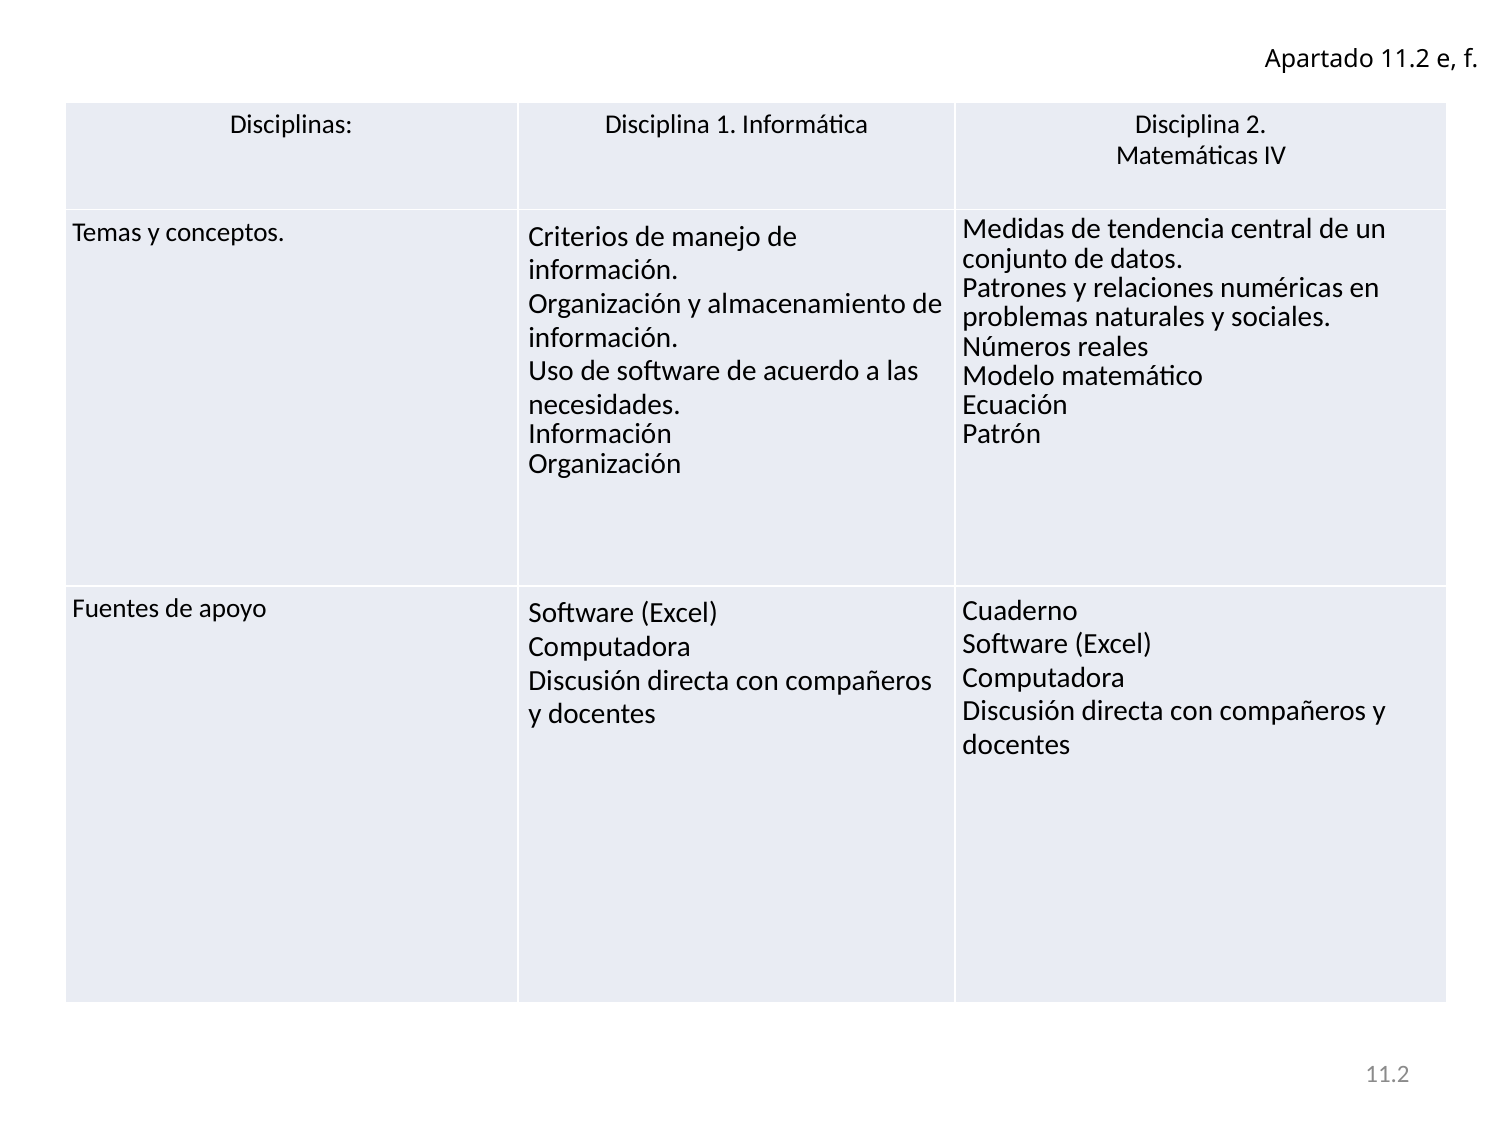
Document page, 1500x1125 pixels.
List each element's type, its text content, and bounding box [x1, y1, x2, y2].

table_header Disciplina 2. Matemáticas IV [956, 103, 1446, 209]
table_header Disciplinas: [66, 103, 517, 209]
table_header Disciplina 1. Informática [519, 103, 954, 209]
table_cell Medidas de tendencia central de un conjunto de datos. Patrones y relaciones numéricas en problemas naturales y sociales. Números reales Modelo matemático Ecuación Patrón [956, 210, 1446, 585]
table_cell Criterios de manejo de información. Organización y almacenamiento de información. Uso de software de acuerdo a las necesidades. Información Organización [519, 210, 954, 585]
slide_number 11.2 [1074, 1042, 1425, 1103]
table_cell Temas y conceptos. [66, 210, 517, 585]
table_cell Cuaderno Software (Excel) Computadora Discusión directa con compañeros y docentes [956, 587, 1446, 1002]
text_box Apartado 11.2 e, f. [292, 35, 1500, 80]
table_cell Fuentes de apoyo [66, 587, 517, 1002]
table_cell Software (Excel) Computadora Discusión directa con compañeros y docentes [519, 587, 954, 1002]
